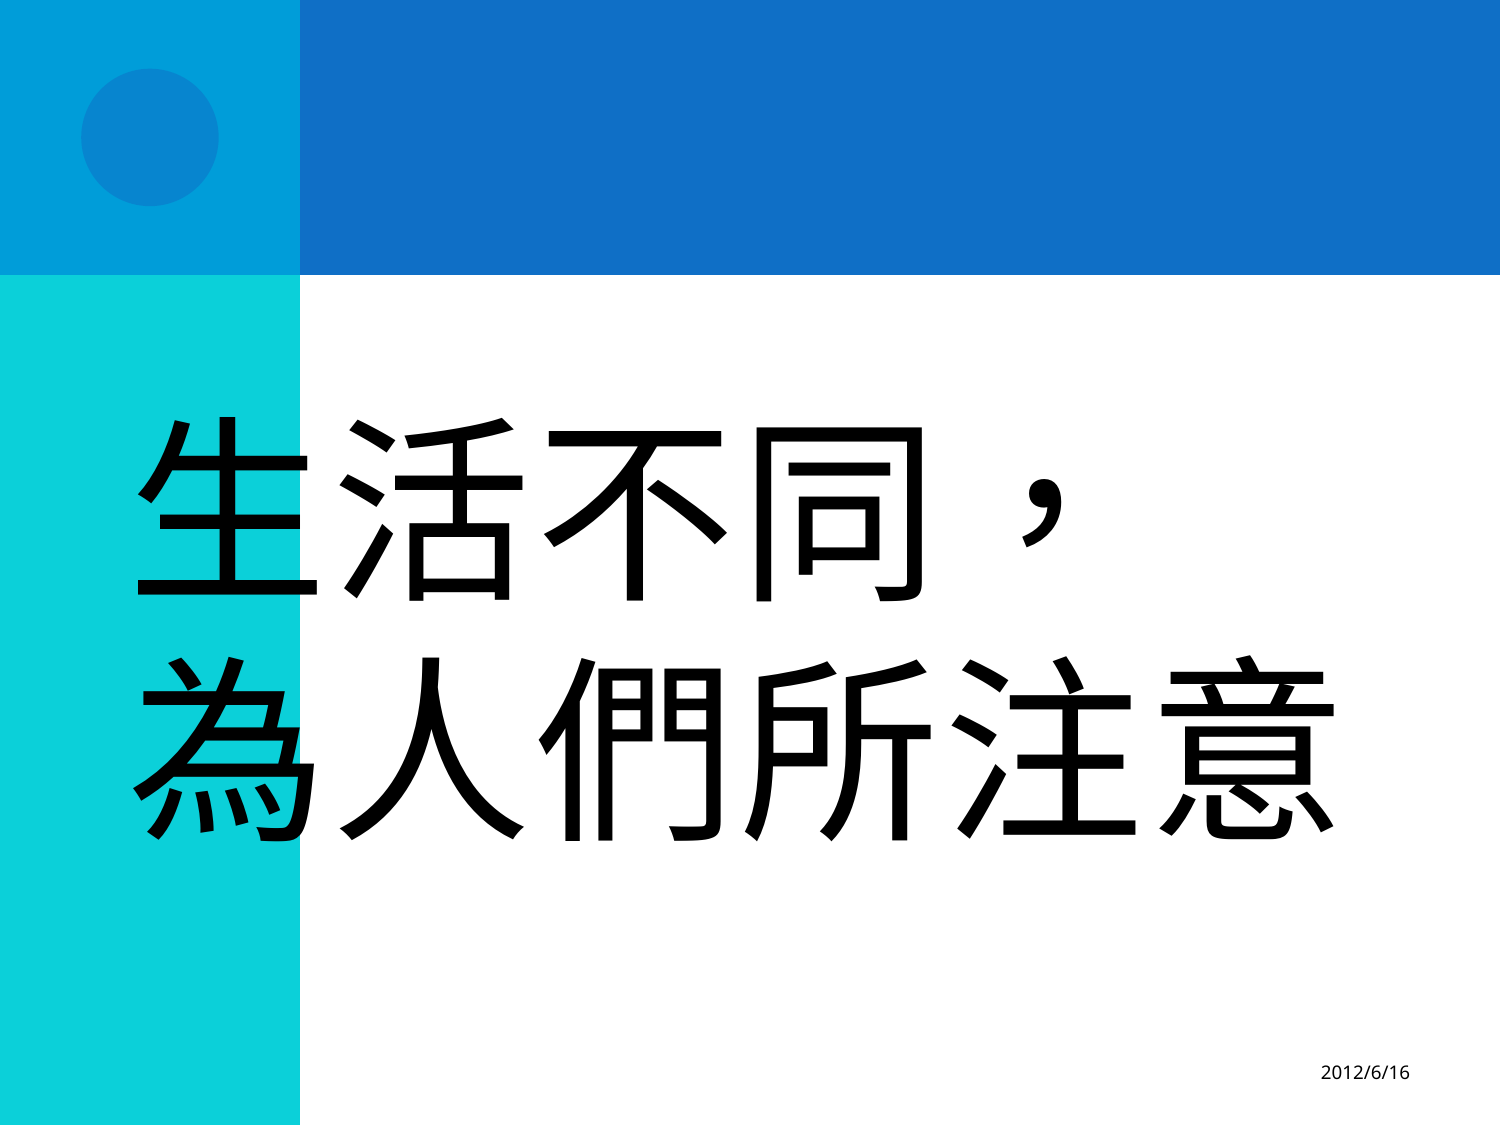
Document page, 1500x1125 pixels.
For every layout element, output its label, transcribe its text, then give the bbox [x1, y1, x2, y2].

title 生活不同， 為人們所注意 [112, 249, 1500, 1000]
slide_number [1074, 1041, 1425, 1102]
